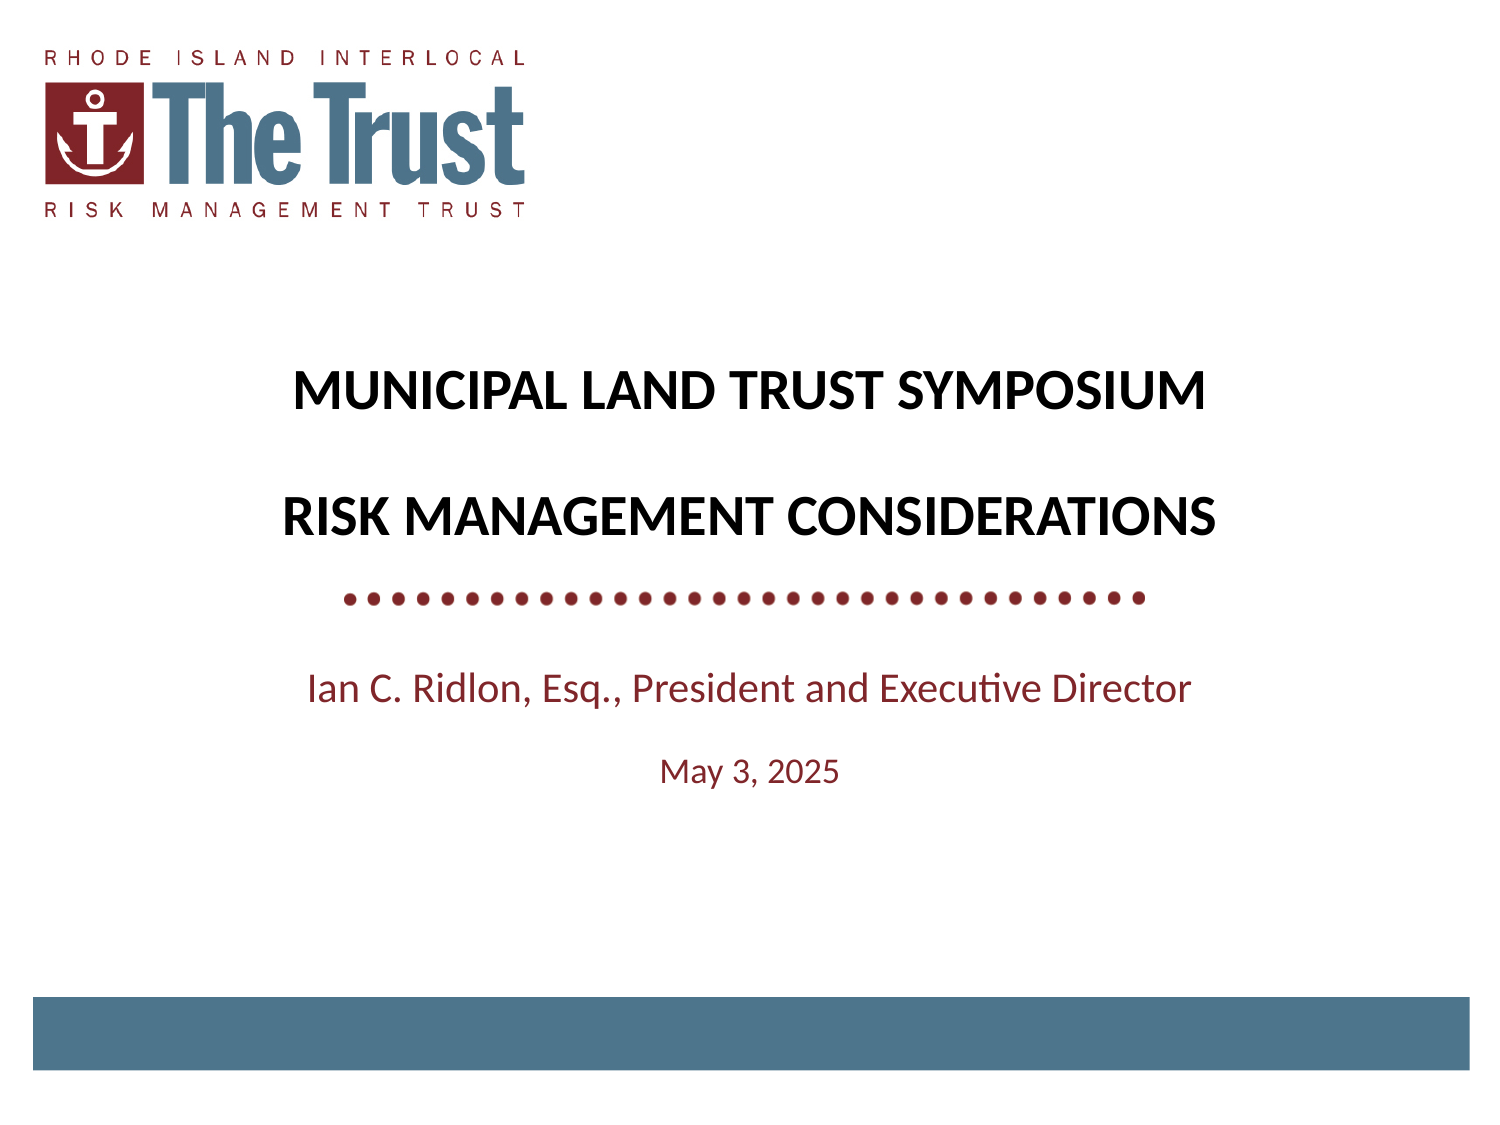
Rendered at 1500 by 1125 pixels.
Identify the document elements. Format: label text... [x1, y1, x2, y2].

list Ian C. Ridlon, Esq., President and Executive Director May 3, 2025 [234, 563, 1266, 799]
text_box Municipal Land Trust Symposium Risk Management Considerations [203, 345, 1297, 563]
picture [35, 39, 539, 228]
